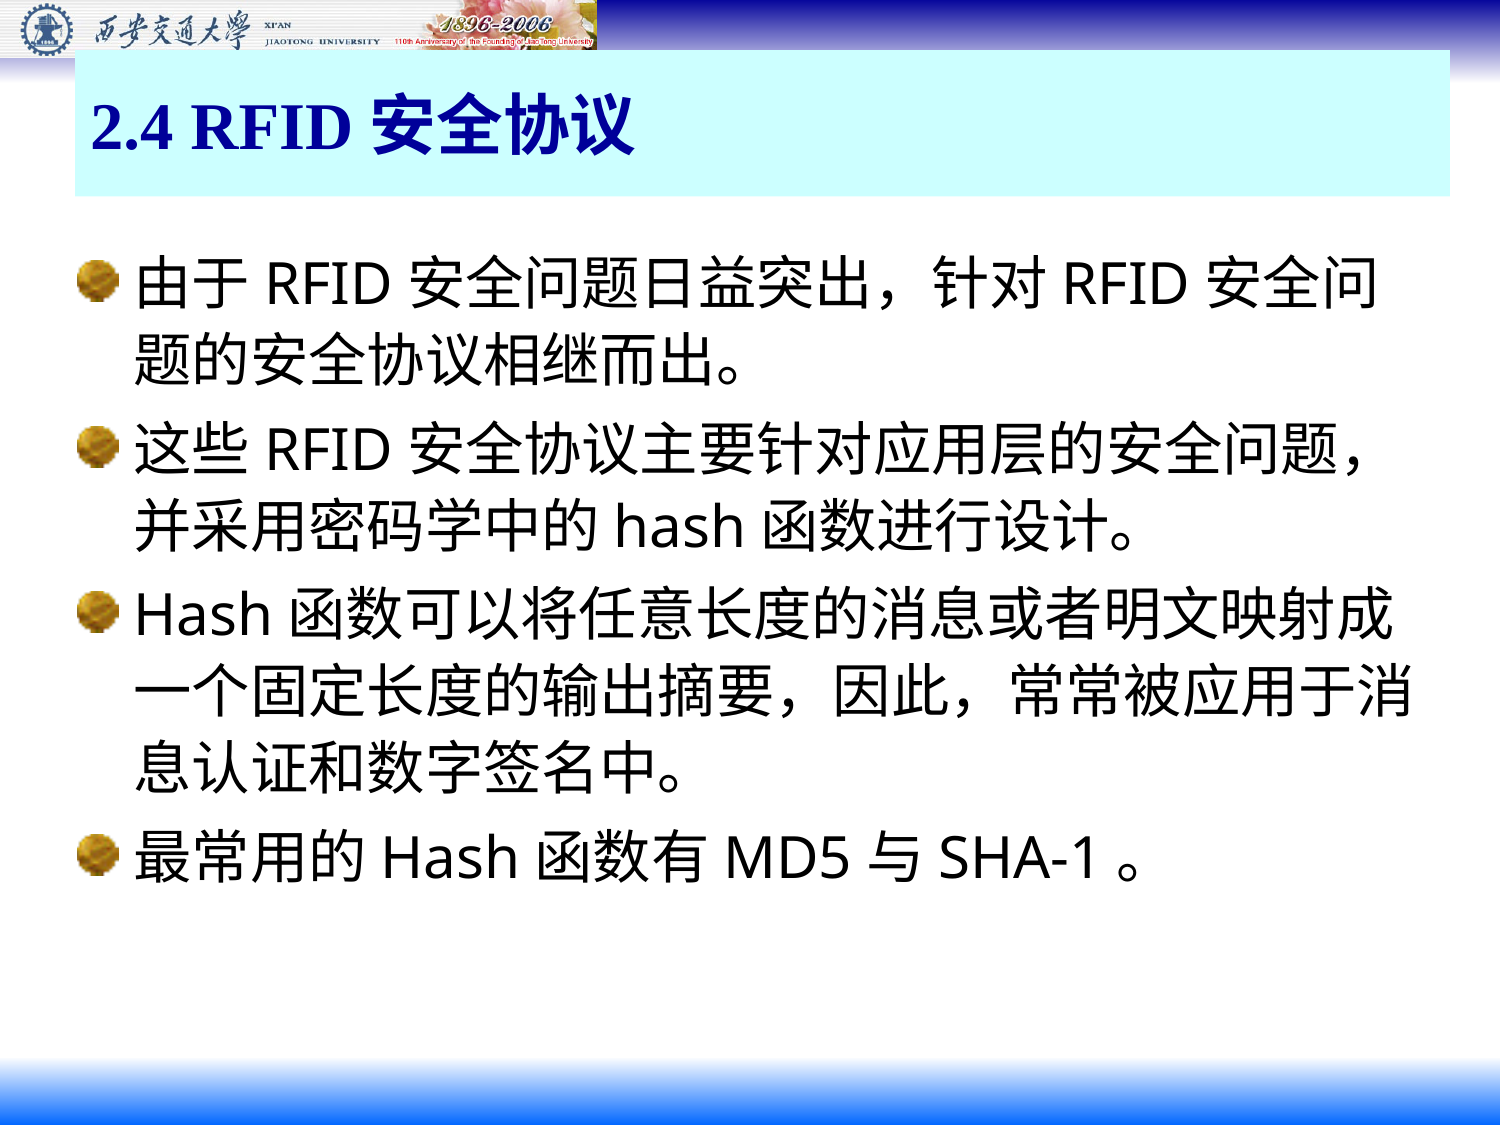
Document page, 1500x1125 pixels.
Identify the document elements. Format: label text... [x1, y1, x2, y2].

list 由于RFID安全问题日益突出，针对RFID安全问题的安全协议相继而出。 这些RFID安全协议主要针对应用层的安全问题，并采用密码学中的hash函数进行设计。 Hash函数可以将任意长度的消息或者明文映射成一个固定长度的输出摘要，因此，常常被应用于消息认证和数字签名中。 最常用的Hash函数有MD5与SHA-1。 [62, 231, 1450, 1050]
picture [0, 0, 597, 58]
picture [77, 591, 119, 633]
picture [77, 834, 119, 876]
title 2.4 RFID安全协议 [75, 50, 1450, 197]
picture [77, 426, 119, 468]
picture [77, 260, 119, 302]
